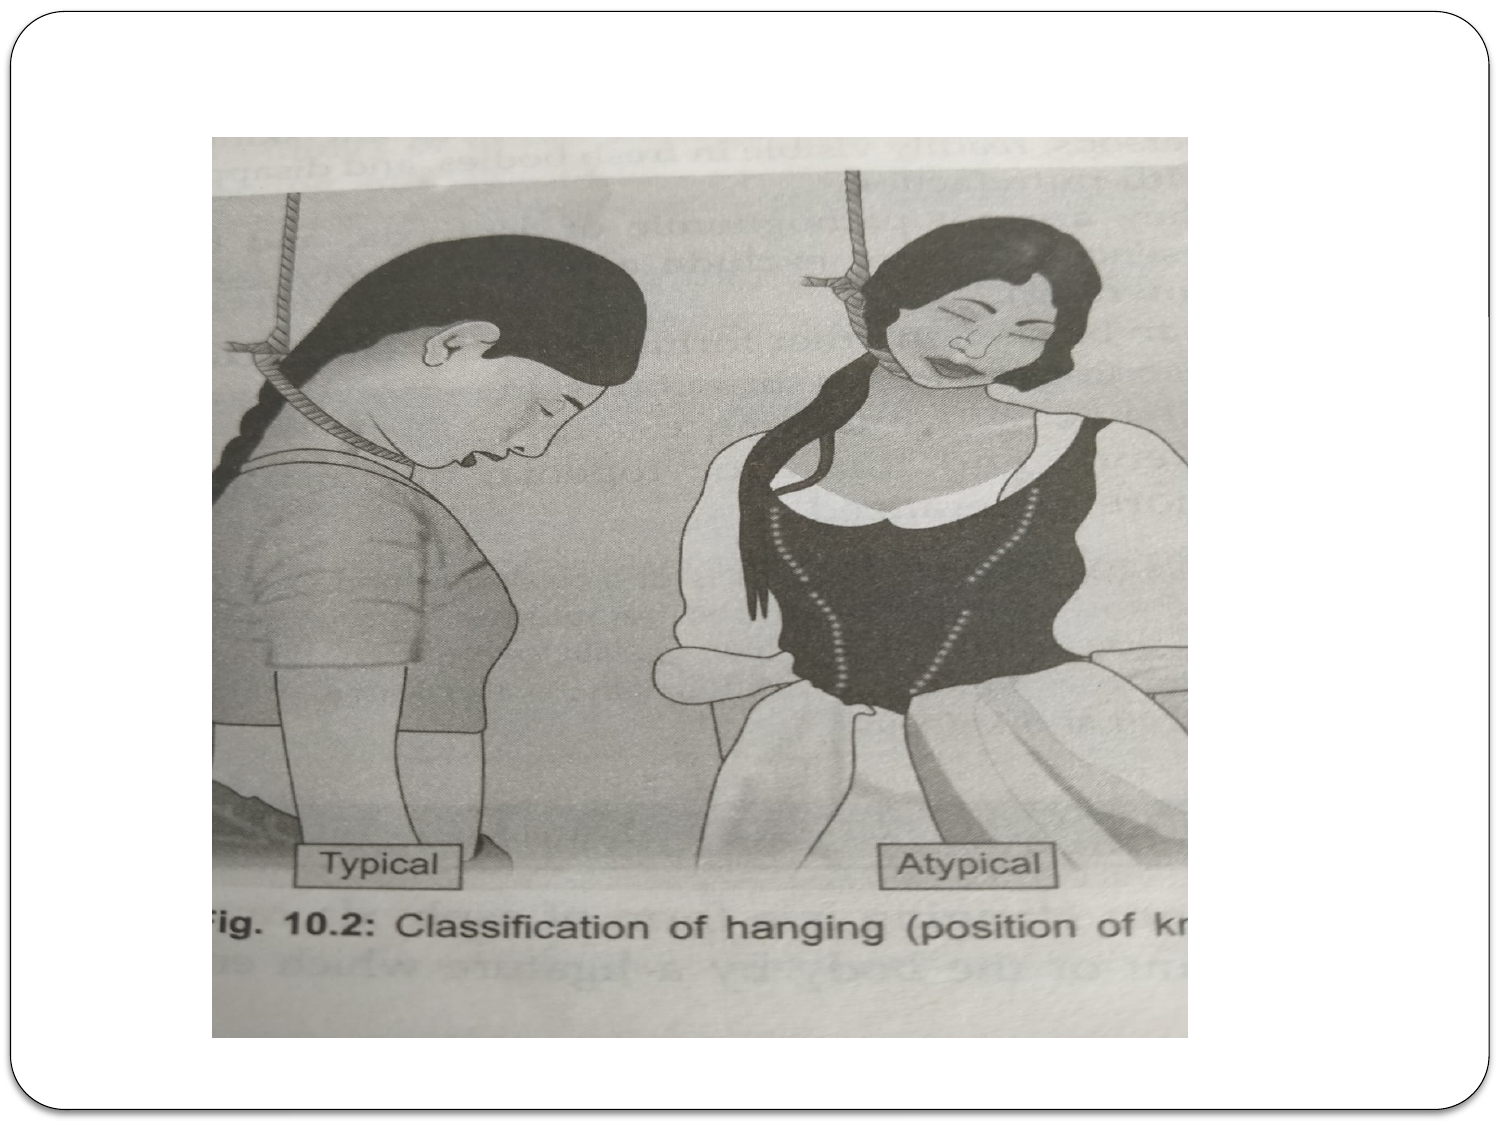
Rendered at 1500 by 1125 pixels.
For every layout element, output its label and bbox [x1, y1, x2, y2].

list [212, 137, 1188, 1038]
